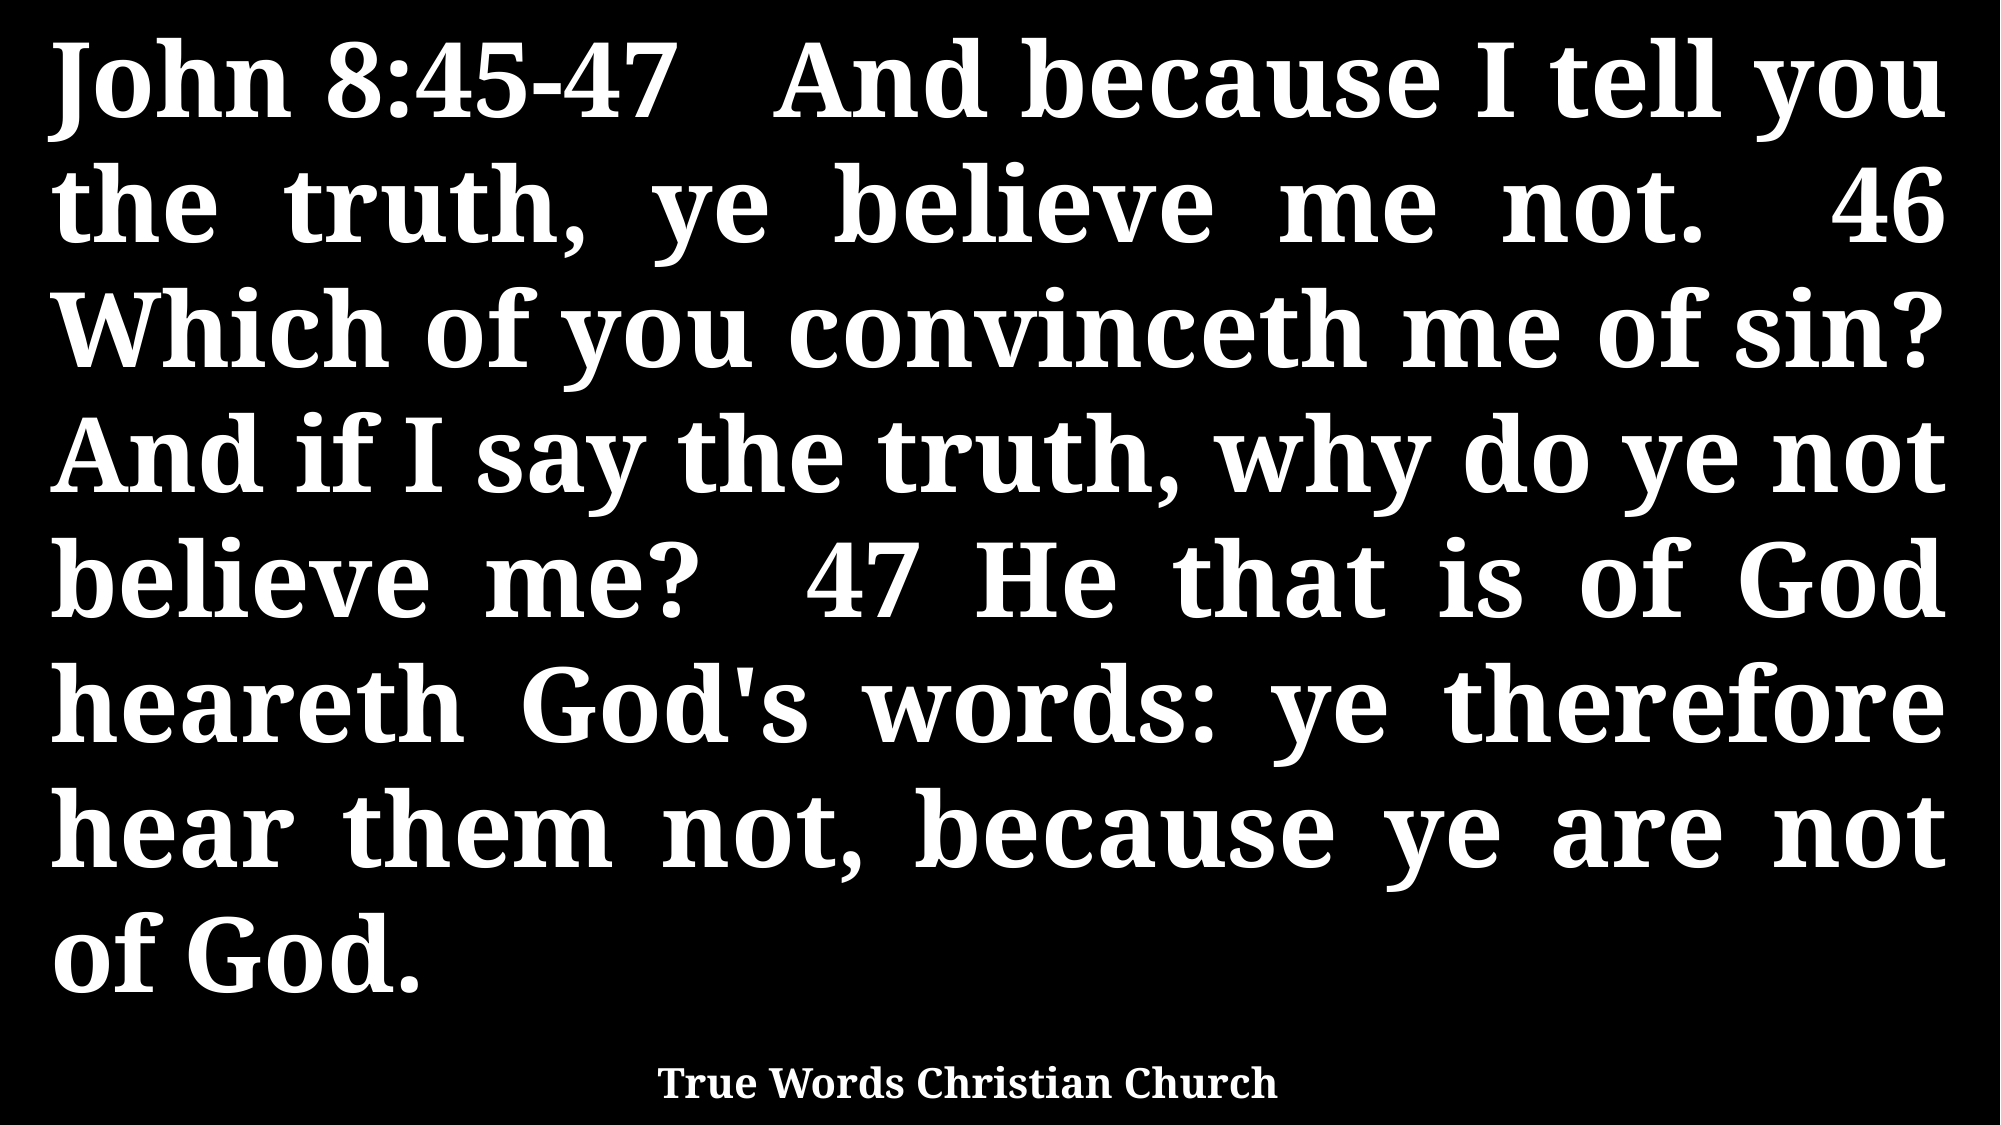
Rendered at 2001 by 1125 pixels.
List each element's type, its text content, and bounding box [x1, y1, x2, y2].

text_box True Words Christian Church [642, 1049, 1294, 1114]
text_box John 8:45-47 And because I tell you the truth, ye believe me not. 46 Which of you convinceth me of sin? And if I say the truth, why do ye not believe me? 47 He that is of God heareth God's words: ye therefore hear them not, because ye are not of God. [35, 6, 1965, 1021]
